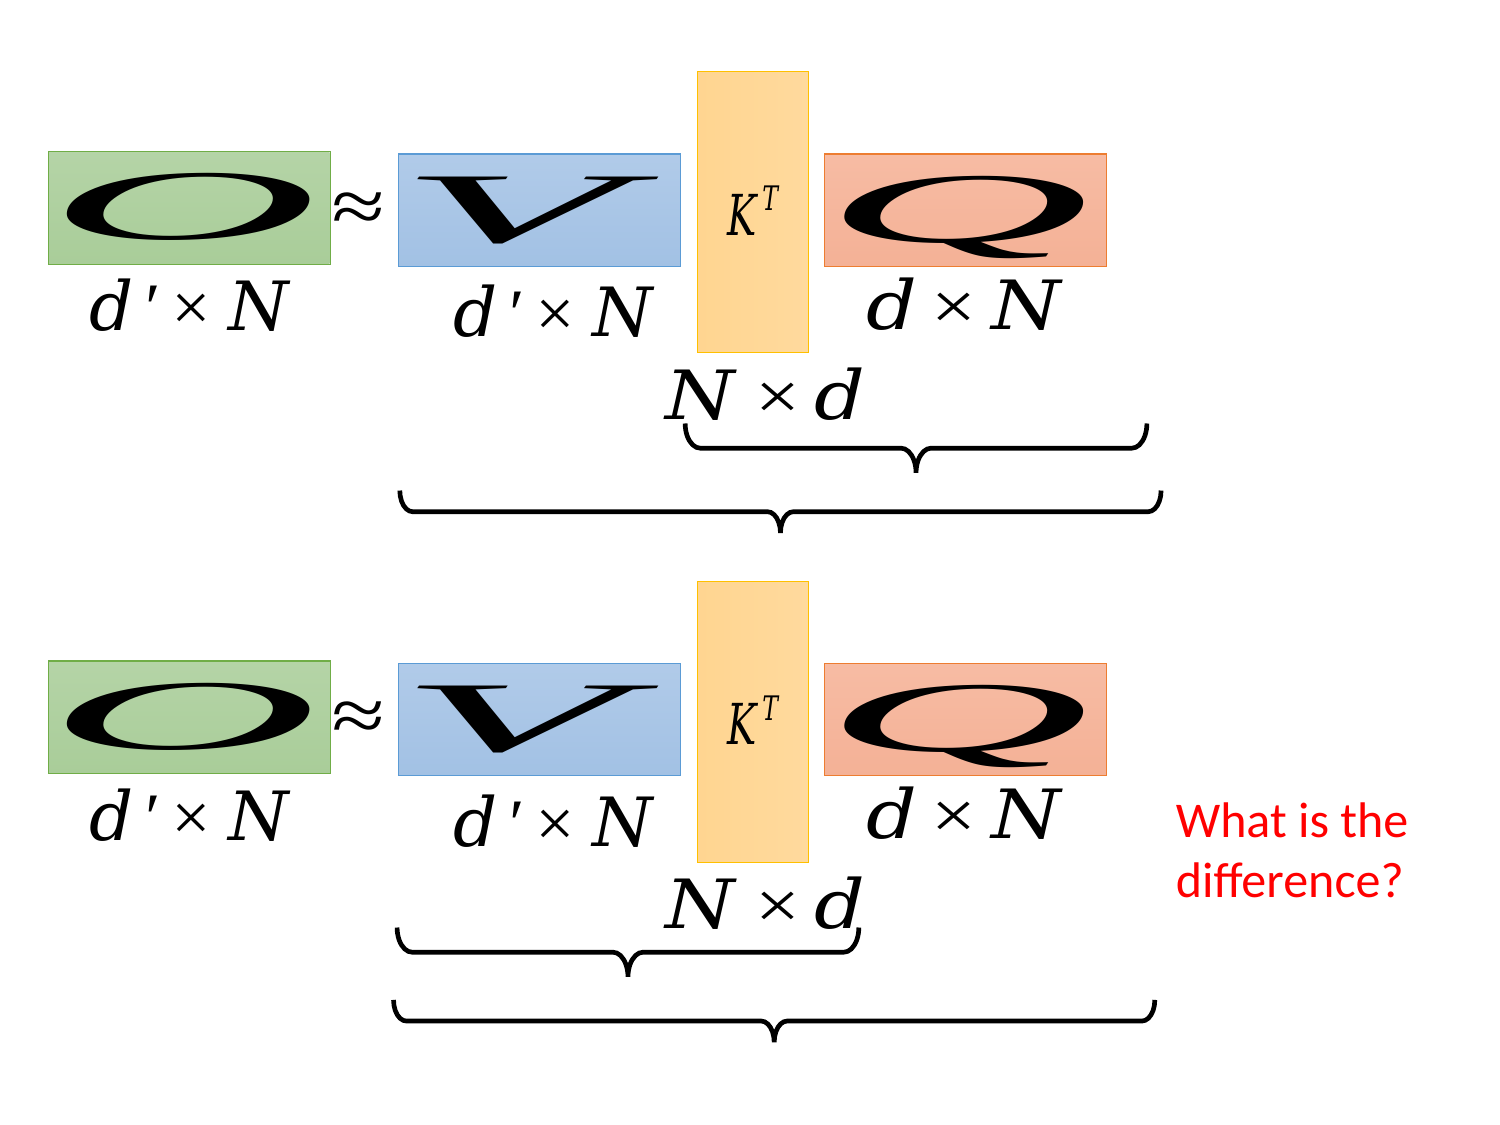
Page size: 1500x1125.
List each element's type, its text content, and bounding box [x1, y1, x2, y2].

text_box What is the difference? [1161, 780, 1500, 916]
text_box [393, 999, 1156, 1043]
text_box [697, 581, 809, 863]
text_box [396, 927, 860, 977]
text_box [684, 423, 1148, 473]
text_box [399, 490, 1162, 533]
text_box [697, 71, 809, 353]
